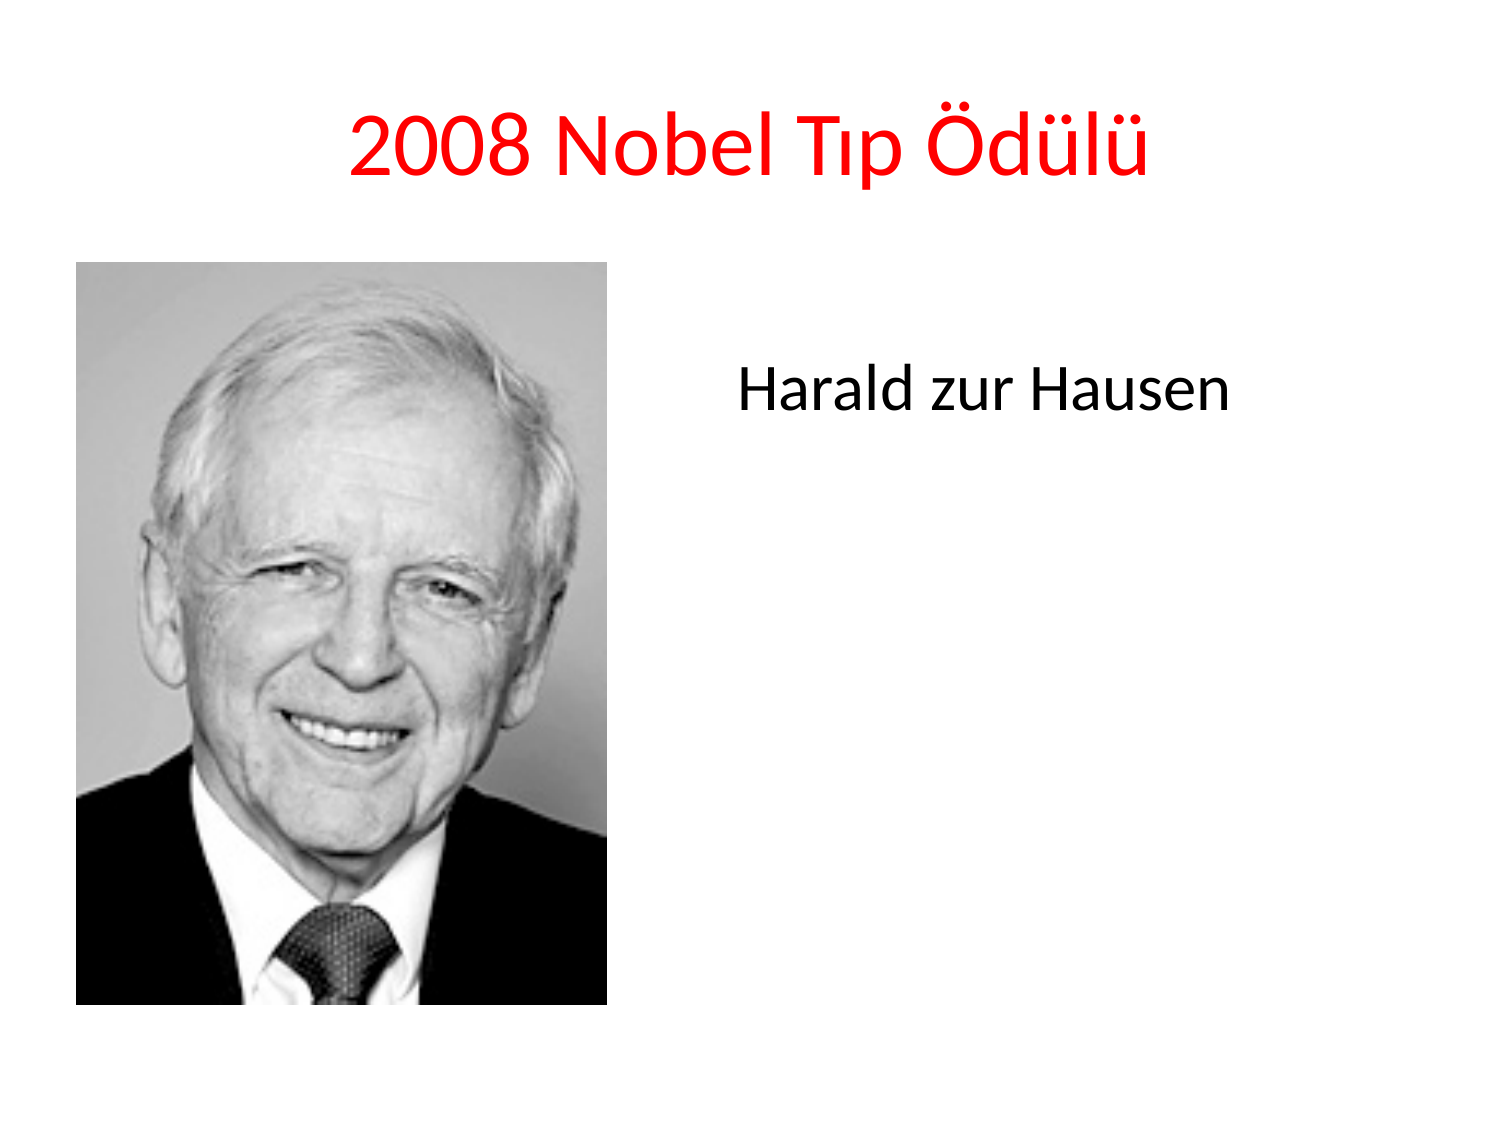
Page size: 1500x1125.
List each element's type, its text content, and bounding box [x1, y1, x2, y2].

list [0, 262, 1017, 1006]
title 2008 Nobel Tıp Ödülü [75, 45, 1425, 233]
text_box Harald zur Hausen [1022, 335, 1248, 431]
